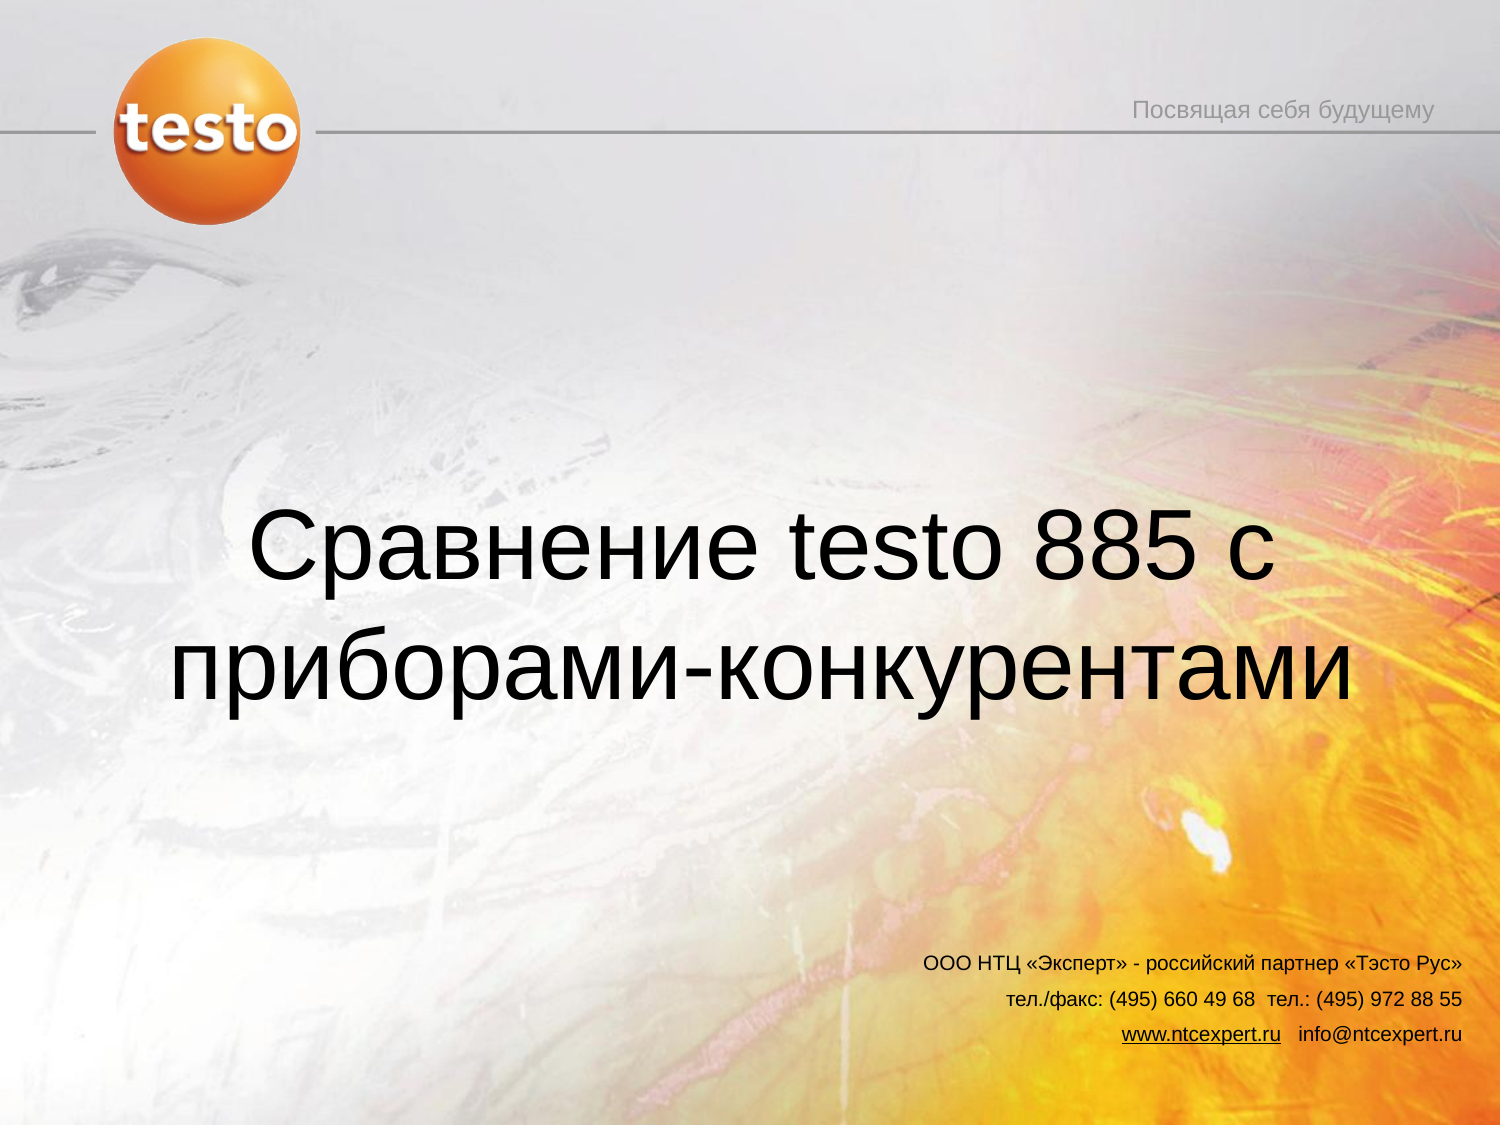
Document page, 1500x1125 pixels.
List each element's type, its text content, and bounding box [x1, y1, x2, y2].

text_box ООО НТЦ «Эксперт» - российский партнер «Тэсто Рус» тел./факс: (495) 660 49 68 тел.: (495) 972 88 55 www.ntcexpert.ru info@ntcexpert.ru [874, 950, 1463, 1063]
title Сравнение testo 885 с приборами-конкурентами [124, 424, 1401, 726]
subtitle [224, 726, 1276, 888]
picture [0, 0, 1500, 1125]
